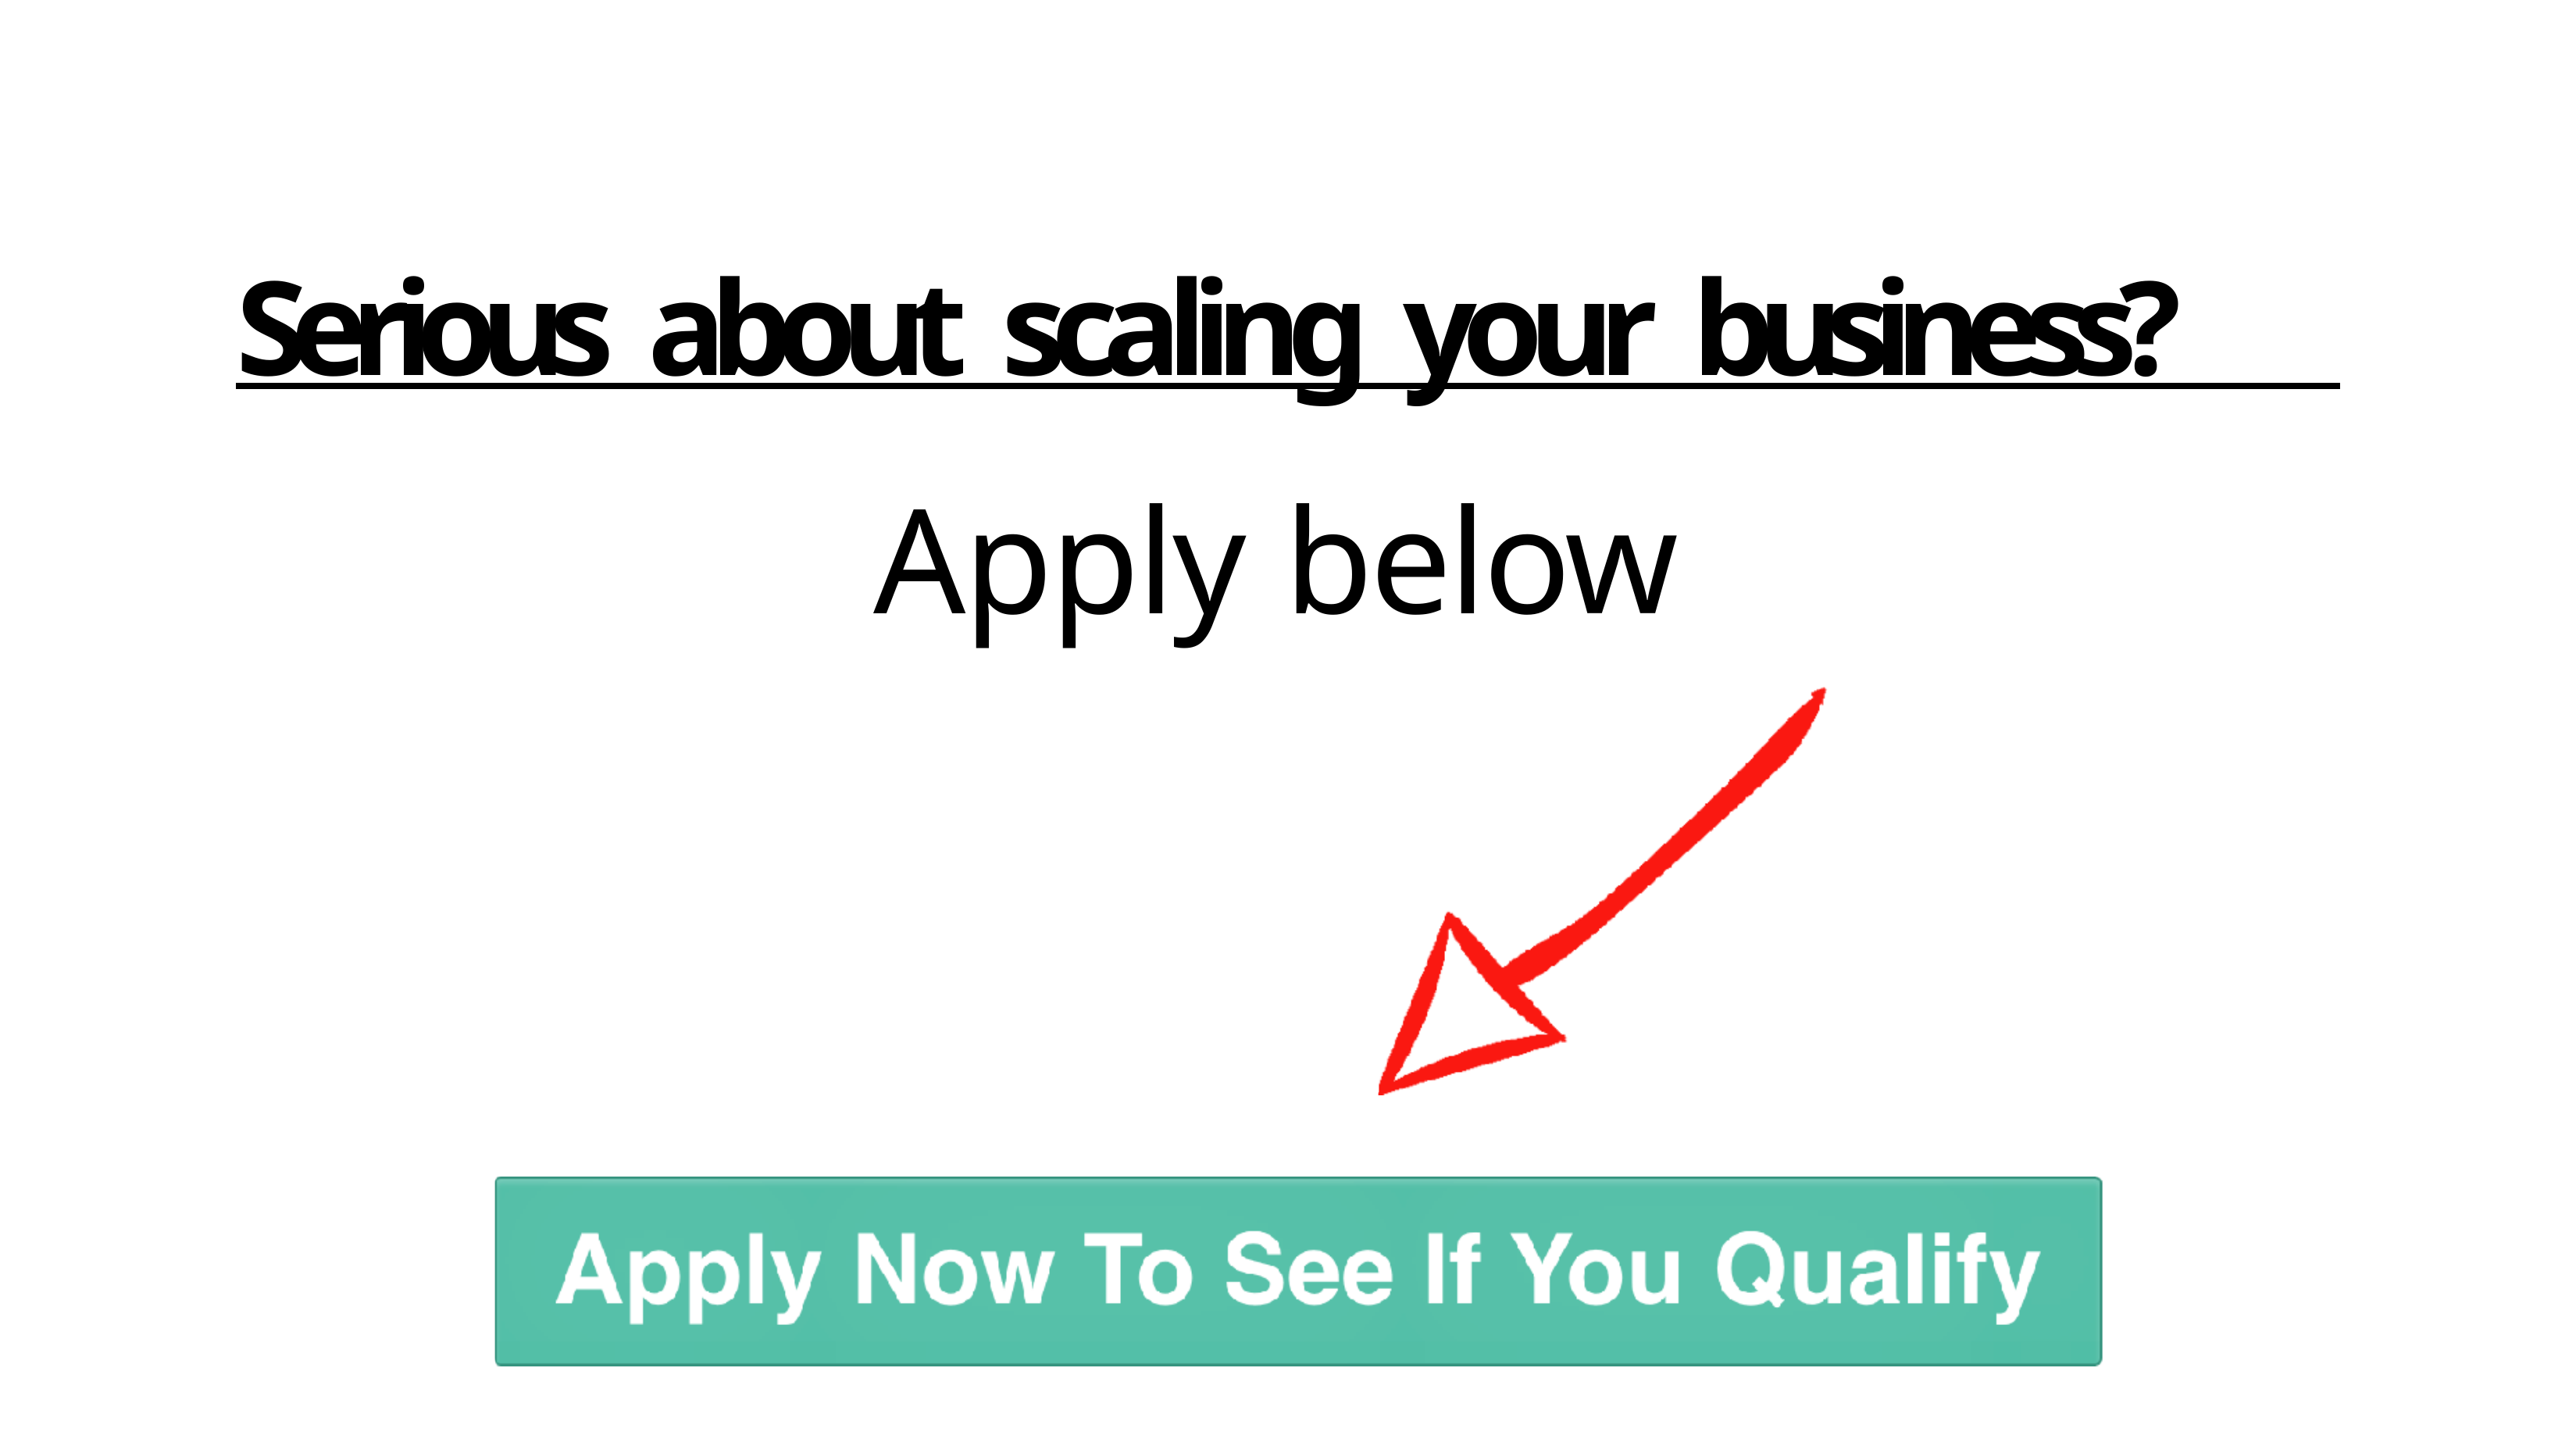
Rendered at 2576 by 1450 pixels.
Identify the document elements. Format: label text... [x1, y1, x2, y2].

title Serious about scaling your business? [234, 243, 2342, 488]
text_box [494, 1177, 2103, 1366]
text_box Apply below [872, 466, 1705, 643]
text_box [1378, 687, 1828, 1095]
